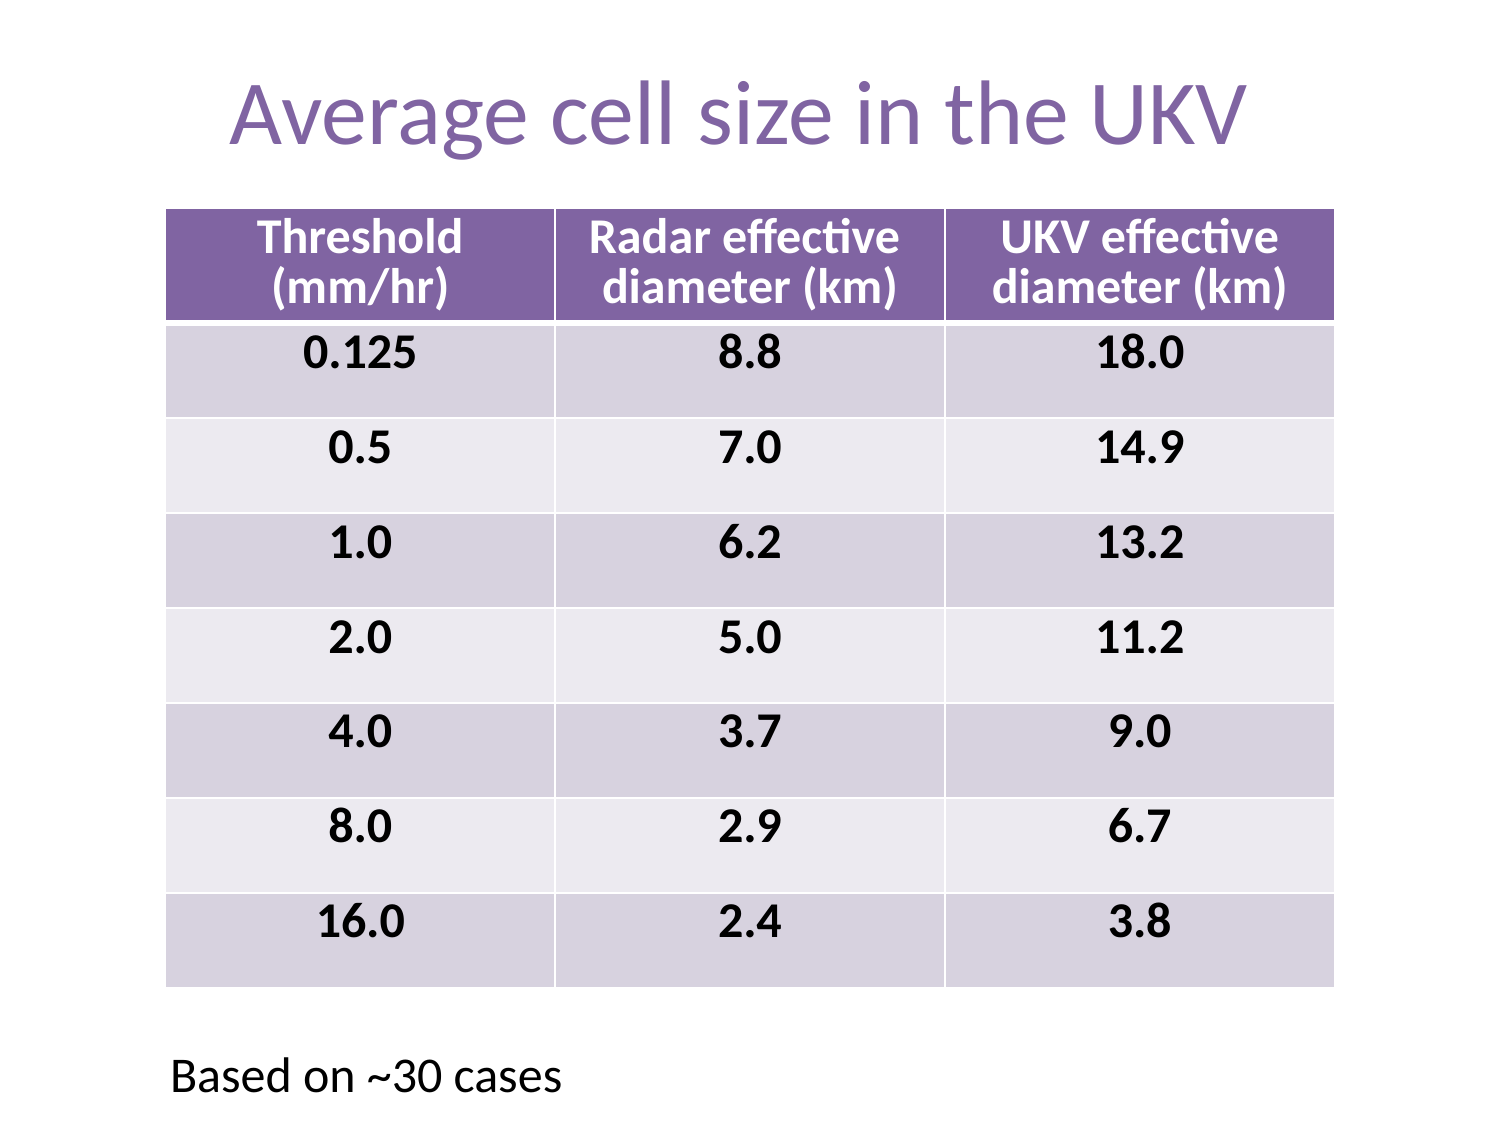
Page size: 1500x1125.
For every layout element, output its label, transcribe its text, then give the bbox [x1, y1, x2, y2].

table_cell 9.0 [946, 704, 1334, 797]
table_cell 0.5 [166, 419, 554, 512]
table_cell 11.2 [946, 609, 1334, 702]
table_cell 13.2 [946, 514, 1334, 607]
table_cell 6.7 [946, 799, 1334, 892]
table_cell 8.0 [166, 799, 554, 892]
text_box Based on ~30 cases [155, 1035, 1440, 1110]
table_cell 14.9 [946, 419, 1334, 512]
table_cell 4.0 [166, 704, 554, 797]
table_cell 16.0 [166, 894, 554, 987]
table_cell 2.0 [166, 609, 554, 702]
table_header Threshold (mm/hr) [166, 209, 554, 320]
table_header Radar effective diameter (km) [556, 209, 944, 320]
table_cell 3.8 [946, 894, 1334, 987]
table_cell 2.9 [556, 799, 944, 892]
table_cell 0.125 [166, 326, 554, 417]
table_cell 3.7 [556, 704, 944, 797]
table_cell 1.0 [166, 514, 554, 607]
table_cell 8.8 [556, 326, 944, 417]
table_cell 6.2 [556, 514, 944, 607]
table_cell 2.4 [556, 894, 944, 987]
table_cell 7.0 [556, 419, 944, 512]
table_cell 5.0 [556, 609, 944, 702]
table_cell 18.0 [946, 326, 1334, 417]
table_header UKV effective diameter (km) [946, 209, 1334, 320]
text_box Average cell size in the UKV [0, 45, 1500, 173]
